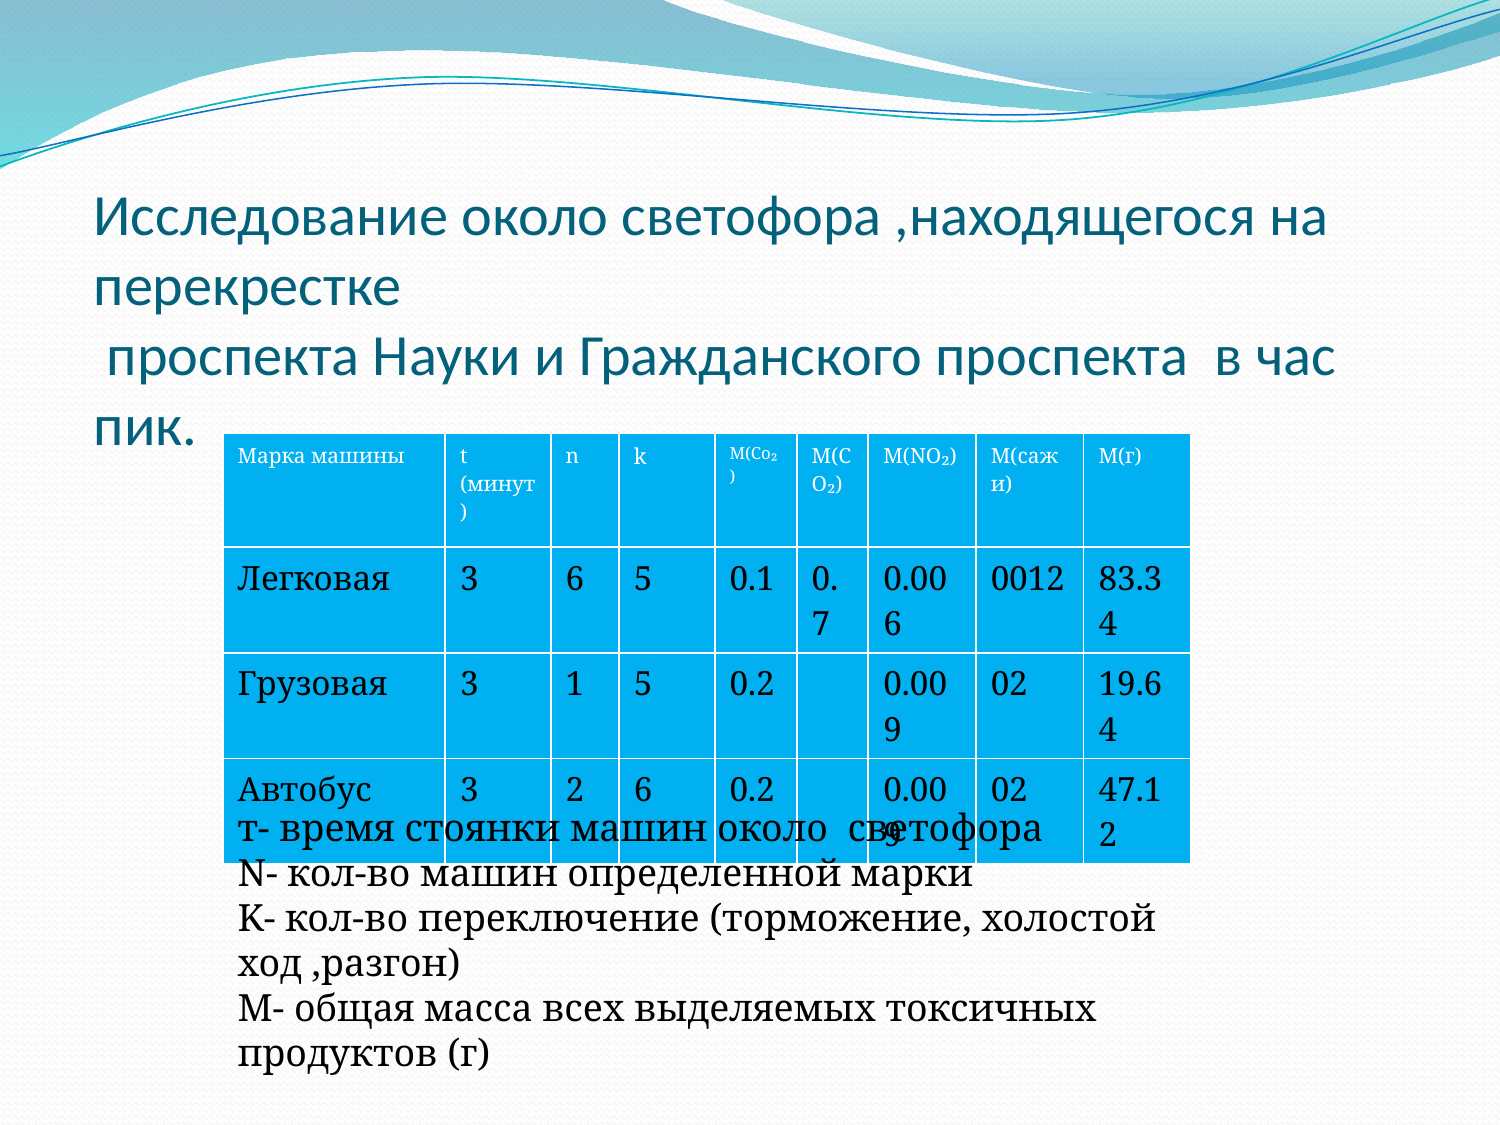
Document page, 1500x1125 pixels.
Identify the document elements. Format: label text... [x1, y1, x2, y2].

text_box т- время стоянки машин около светофора N- кол-во машин определенной марки K- кол-во переключение (торможение, холостой ход ,разгон) M- общая масса всех выделяемых токсичных продуктов (г) [222, 796, 1266, 1082]
table_cell 0.006 [869, 548, 975, 652]
table_header M(NO₂) [869, 434, 975, 546]
table_cell 47.12 [1084, 759, 1190, 796]
table_cell 0.7 [798, 548, 867, 652]
table_cell 02 [977, 759, 1083, 796]
table_cell 3 [446, 654, 550, 758]
table_cell [798, 759, 867, 796]
table_cell 3 [446, 759, 550, 796]
table_header k [620, 434, 714, 546]
table_header Марка машины [224, 434, 444, 546]
table_cell 83.34 [1084, 548, 1190, 652]
table_cell [798, 654, 867, 758]
table_cell 0.009 [869, 759, 975, 796]
table_cell 5 [620, 548, 714, 652]
title Исследование около светофора ,находящегося на перекрестке проспекта Науки и Гражданского проспекта в час пик. [93, 70, 1444, 457]
table_cell Легковая [224, 548, 444, 652]
table_header M(сажи) [977, 434, 1083, 546]
table_cell 02 [977, 654, 1083, 758]
table_cell 6 [552, 548, 618, 652]
table_header M(г) [1084, 434, 1190, 546]
table_cell 3 [446, 548, 550, 652]
table_cell Автобус [224, 759, 444, 796]
table_header M(CO₂) [798, 434, 867, 546]
table_cell 0.2 [716, 654, 796, 758]
table_cell 0.009 [869, 654, 975, 758]
table_cell 0.1 [716, 548, 796, 652]
table_cell 0.2 [716, 759, 796, 796]
table_cell Грузовая [224, 654, 444, 758]
table_header n [552, 434, 618, 546]
table_header M(Co₂) [716, 434, 796, 546]
table_cell 2 [552, 759, 618, 796]
table_header t (минут) [446, 434, 550, 546]
table_cell 1 [552, 654, 618, 758]
table_cell 6 [620, 759, 714, 796]
table_cell 5 [620, 654, 714, 758]
table_cell 19.64 [1084, 654, 1190, 758]
table_cell 0012 [977, 548, 1083, 652]
